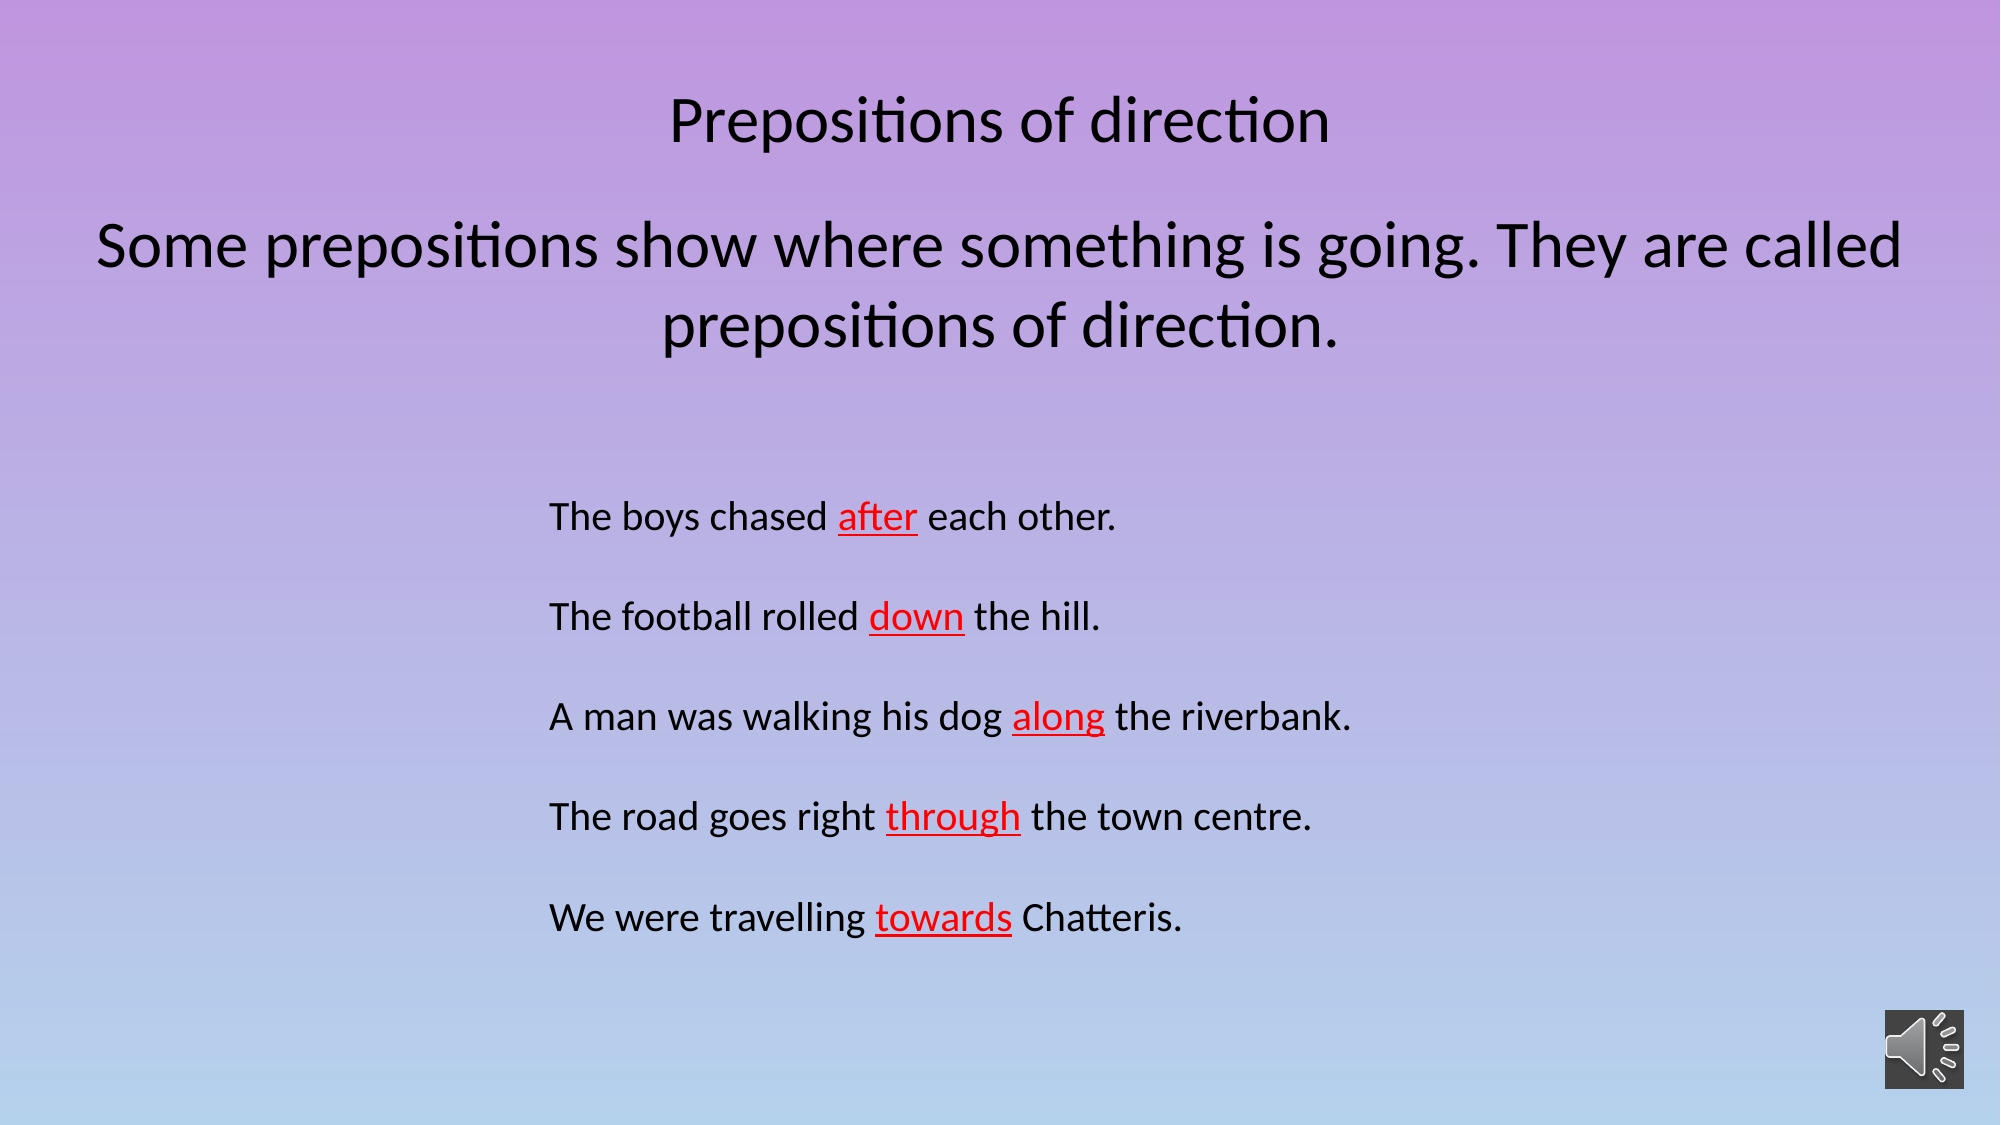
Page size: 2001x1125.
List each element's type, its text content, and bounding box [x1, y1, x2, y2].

text_box The boys chased after each other. The football rolled down the hill. A man was walking his dog along the riverbank. The road goes right through the town centre. We were travelling towards Chatteris. [534, 481, 1535, 947]
picture [1884, 1009, 1965, 1090]
text_box Some prepositions show where something is going. They are called prepositions of direction. [71, 193, 1931, 369]
text_box Prepositions of direction [92, 68, 1910, 193]
